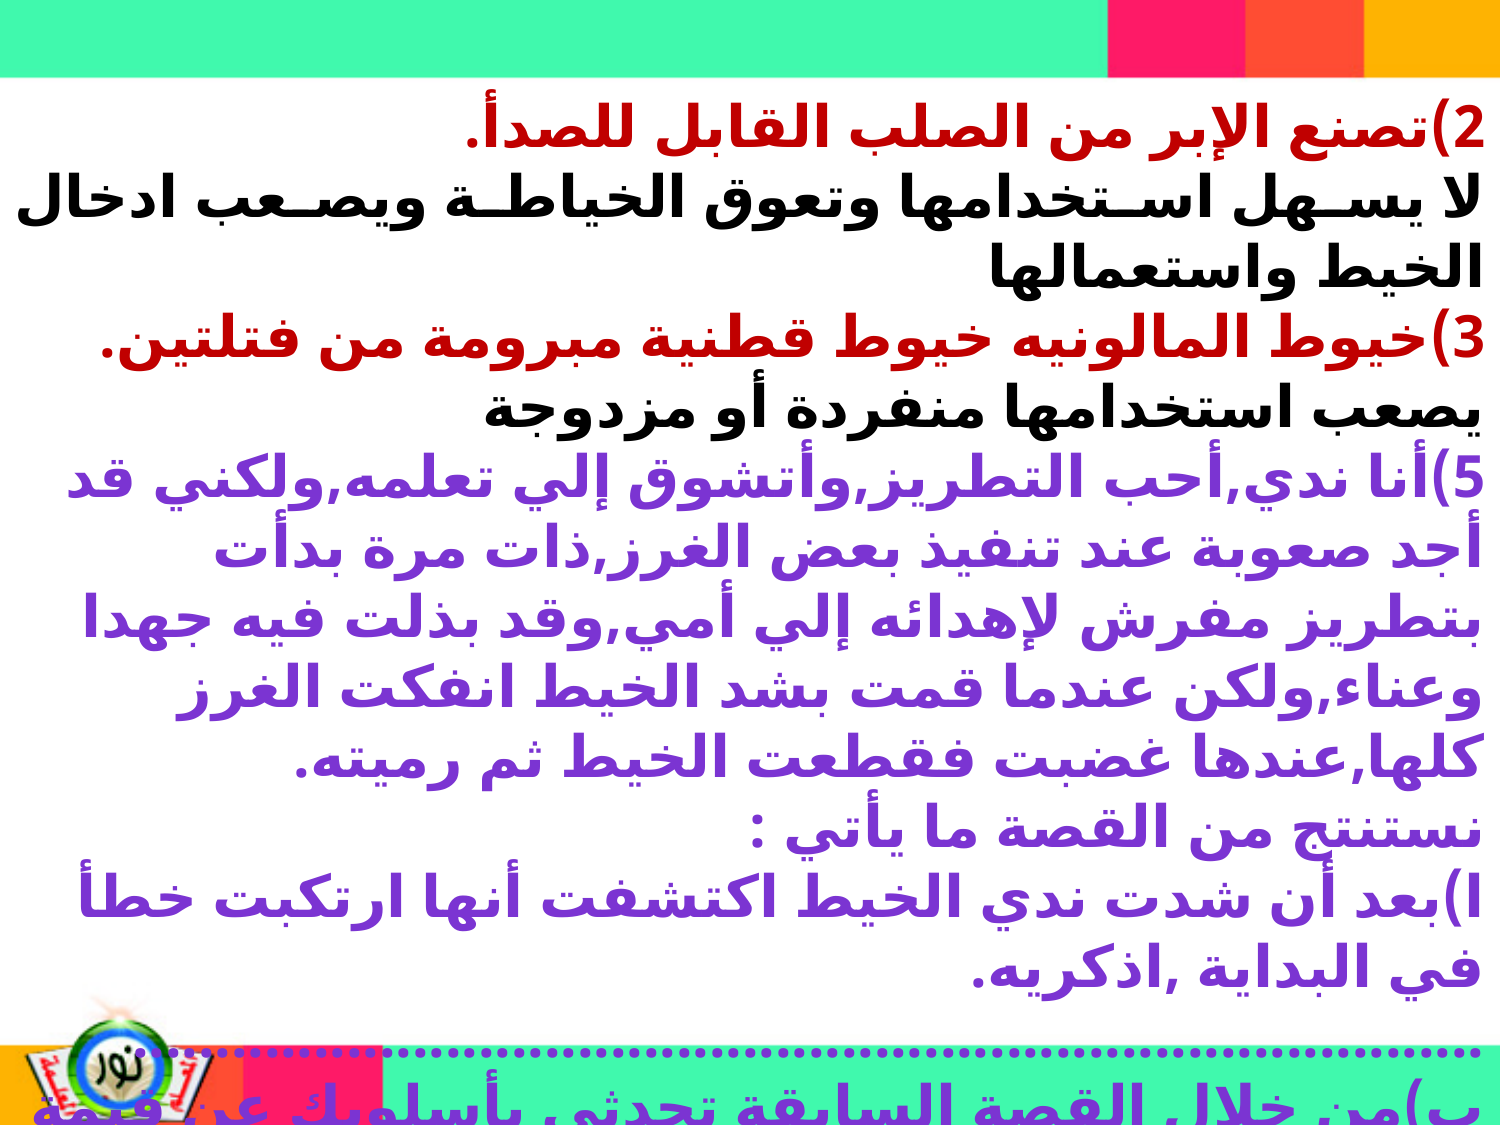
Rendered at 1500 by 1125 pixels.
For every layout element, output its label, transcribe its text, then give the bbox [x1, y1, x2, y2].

text_box 2)تصنع الإبر من الصلب القابل للصدأ. لا يسهل استخدامها وتعوق الخياطة ويصعب ادخال الخيط واستعمالها 3)خيوط المالونيه خيوط قطنية مبرومة من فتلتين. يصعب استخدامها منفردة أو مزدوجة 5)أنا ندي,أحب التطريز,وأتشوق إلي تعلمه,ولكني قد أجد صعوبة عند تنفيذ بعض الغرز,ذات مرة بدأت بتطريز مفرش لإهدائه إلي أمي,وقد بذلت فيه جهدا وعناء,ولكن عندما قمت بشد الخيط انفكت الغرز كلها,عندها غضبت فقطعت الخيط ثم رميته. نستنتج من القصة ما يأتي : ا)بعد أن شدت ندي الخيط اكتشفت أنها ارتكبت خطأ في البداية ,اذكريه. .................................................................................. ب)من خلال القصة السابقة تحدثي بأسلوبك عن قيمة المسؤولية. .......................................................................... [0, 82, 1500, 1125]
picture [0, 0, 1500, 82]
